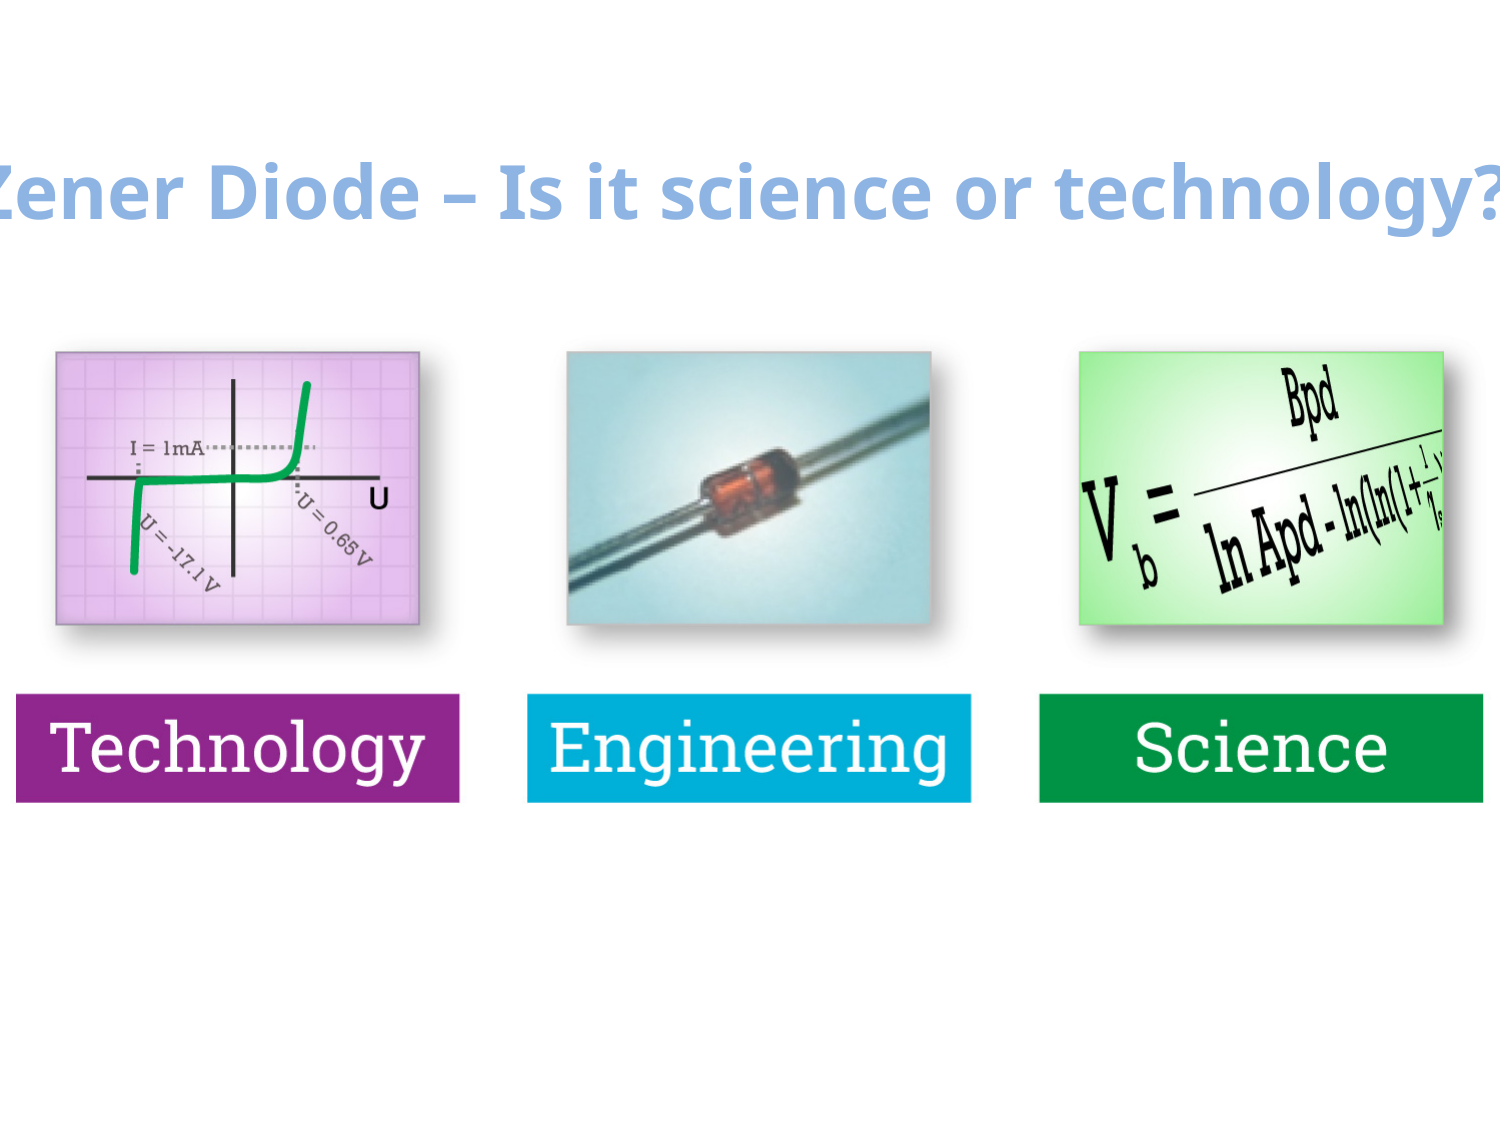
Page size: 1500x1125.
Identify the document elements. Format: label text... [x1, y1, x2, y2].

text_box Zener Diode – Is it science or technology? [0, 137, 1500, 243]
picture [2, 299, 1495, 857]
